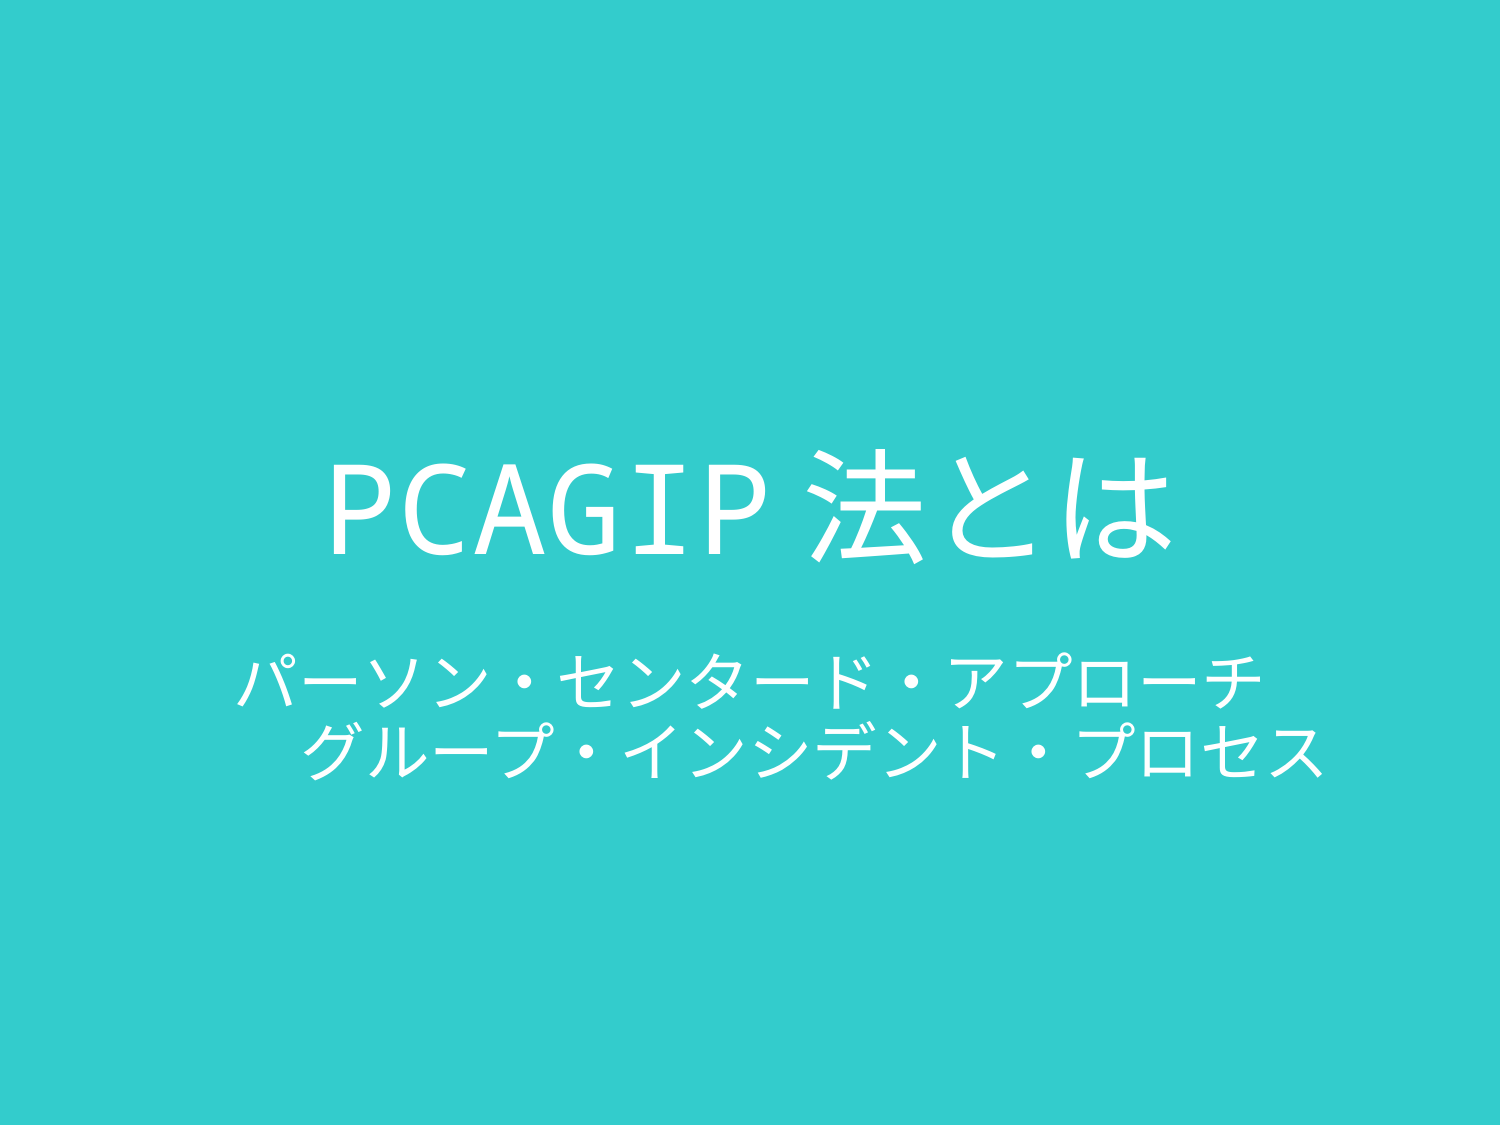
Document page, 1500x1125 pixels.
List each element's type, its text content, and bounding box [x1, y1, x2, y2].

title PCAGIP法とは パーソン・センタード・アプローチ グループ・インシデント・プロセス [112, 375, 1388, 798]
